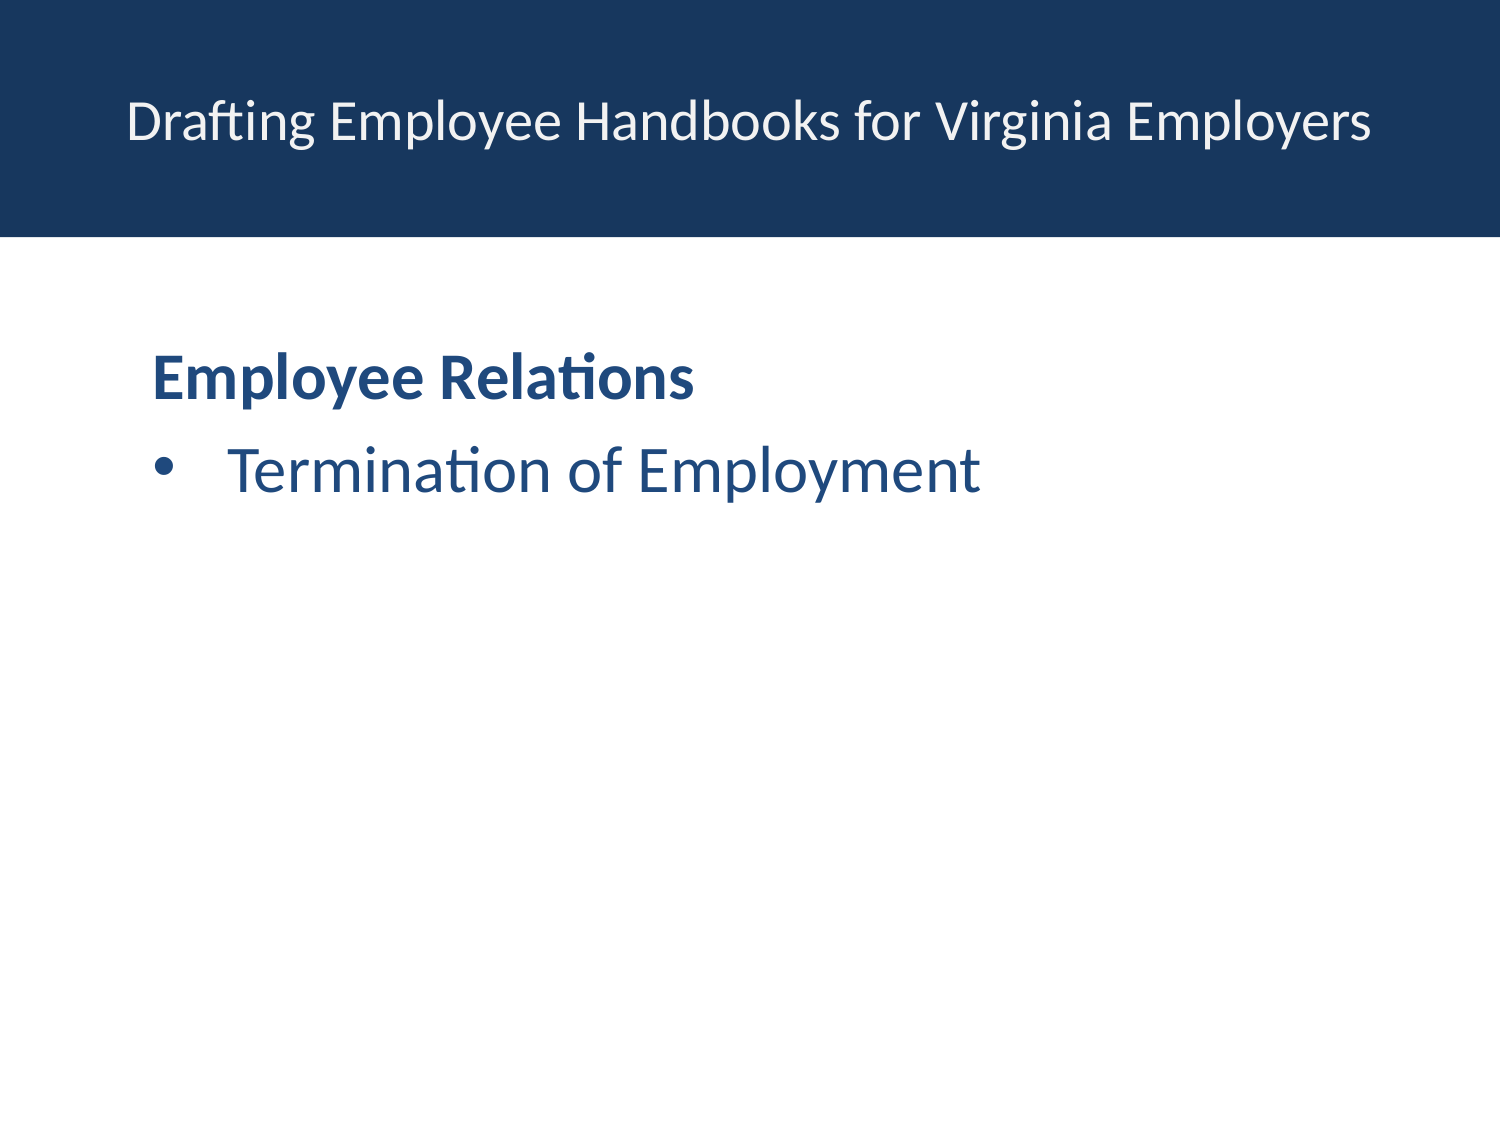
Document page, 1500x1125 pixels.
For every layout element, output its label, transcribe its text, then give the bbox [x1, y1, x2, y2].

title Drafting Employee Handbooks for Virginia Employers [0, 0, 1500, 238]
subtitle Employee Relations Termination of Employment [137, 324, 1363, 1025]
